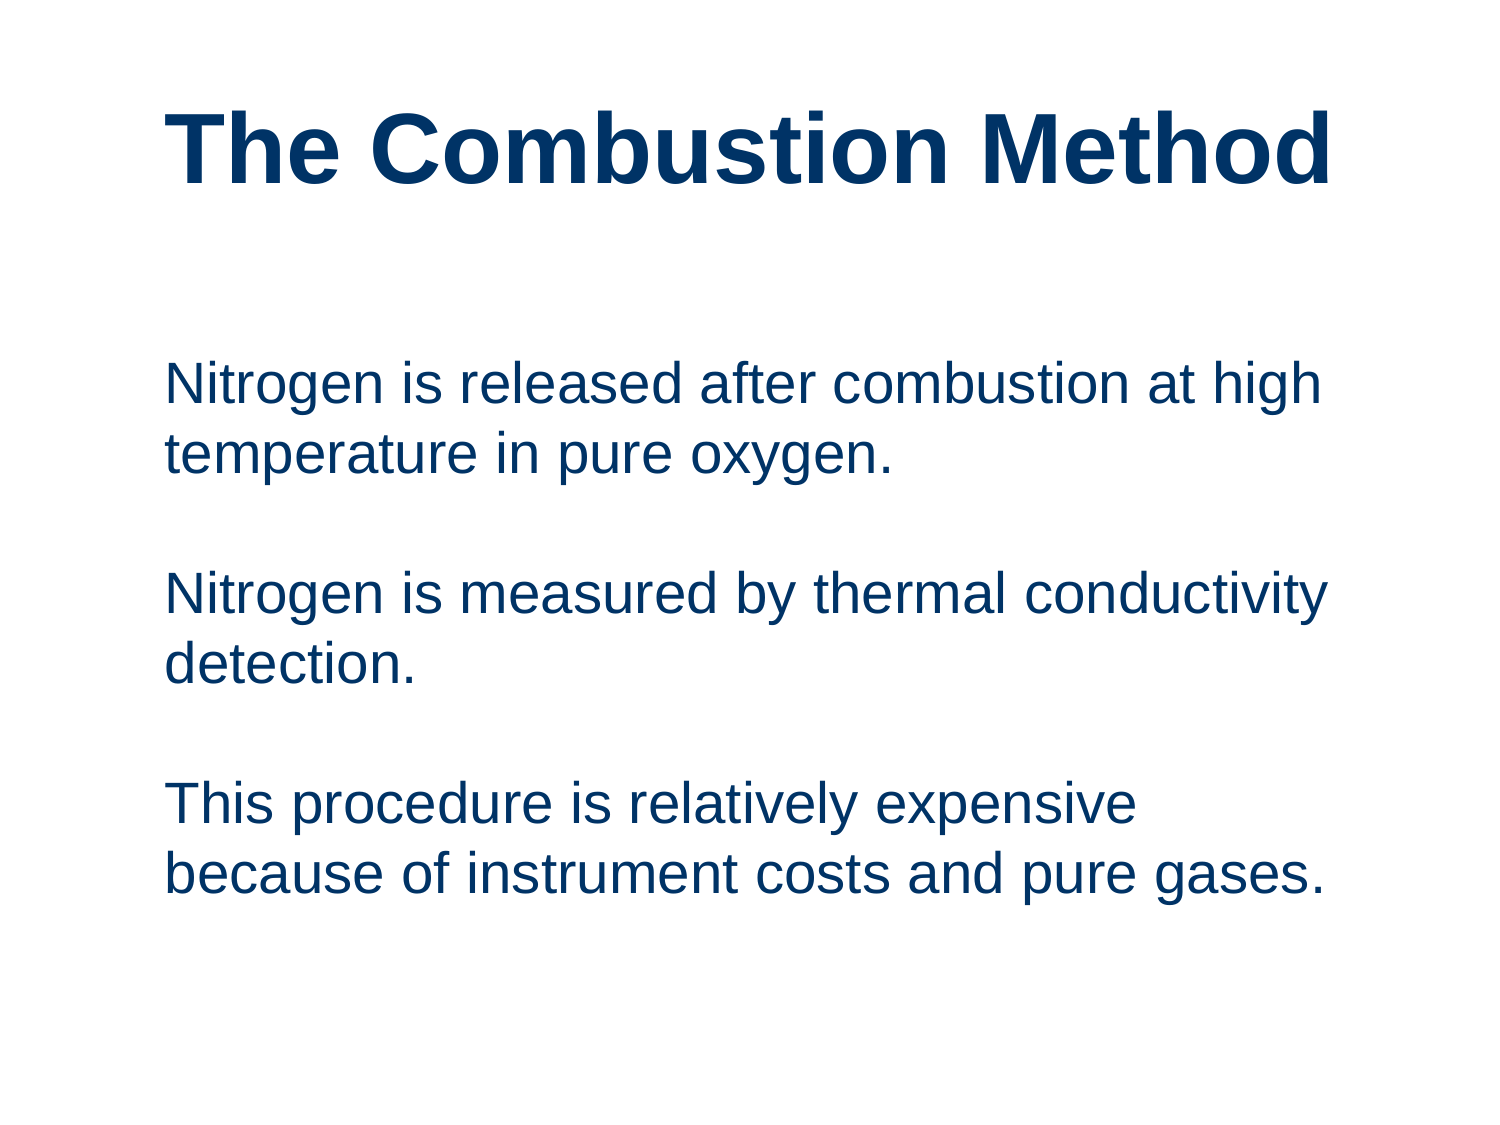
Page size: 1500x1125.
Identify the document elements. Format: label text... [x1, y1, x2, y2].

title The Combustion Method [99, 74, 1401, 213]
text_box Nitrogen is released after combustion at high temperature in pure oxygen. Nitrogen is measured by thermal conductivity detection. This procedure is relatively expensive because of instrument costs and pure gases. [150, 337, 1375, 912]
